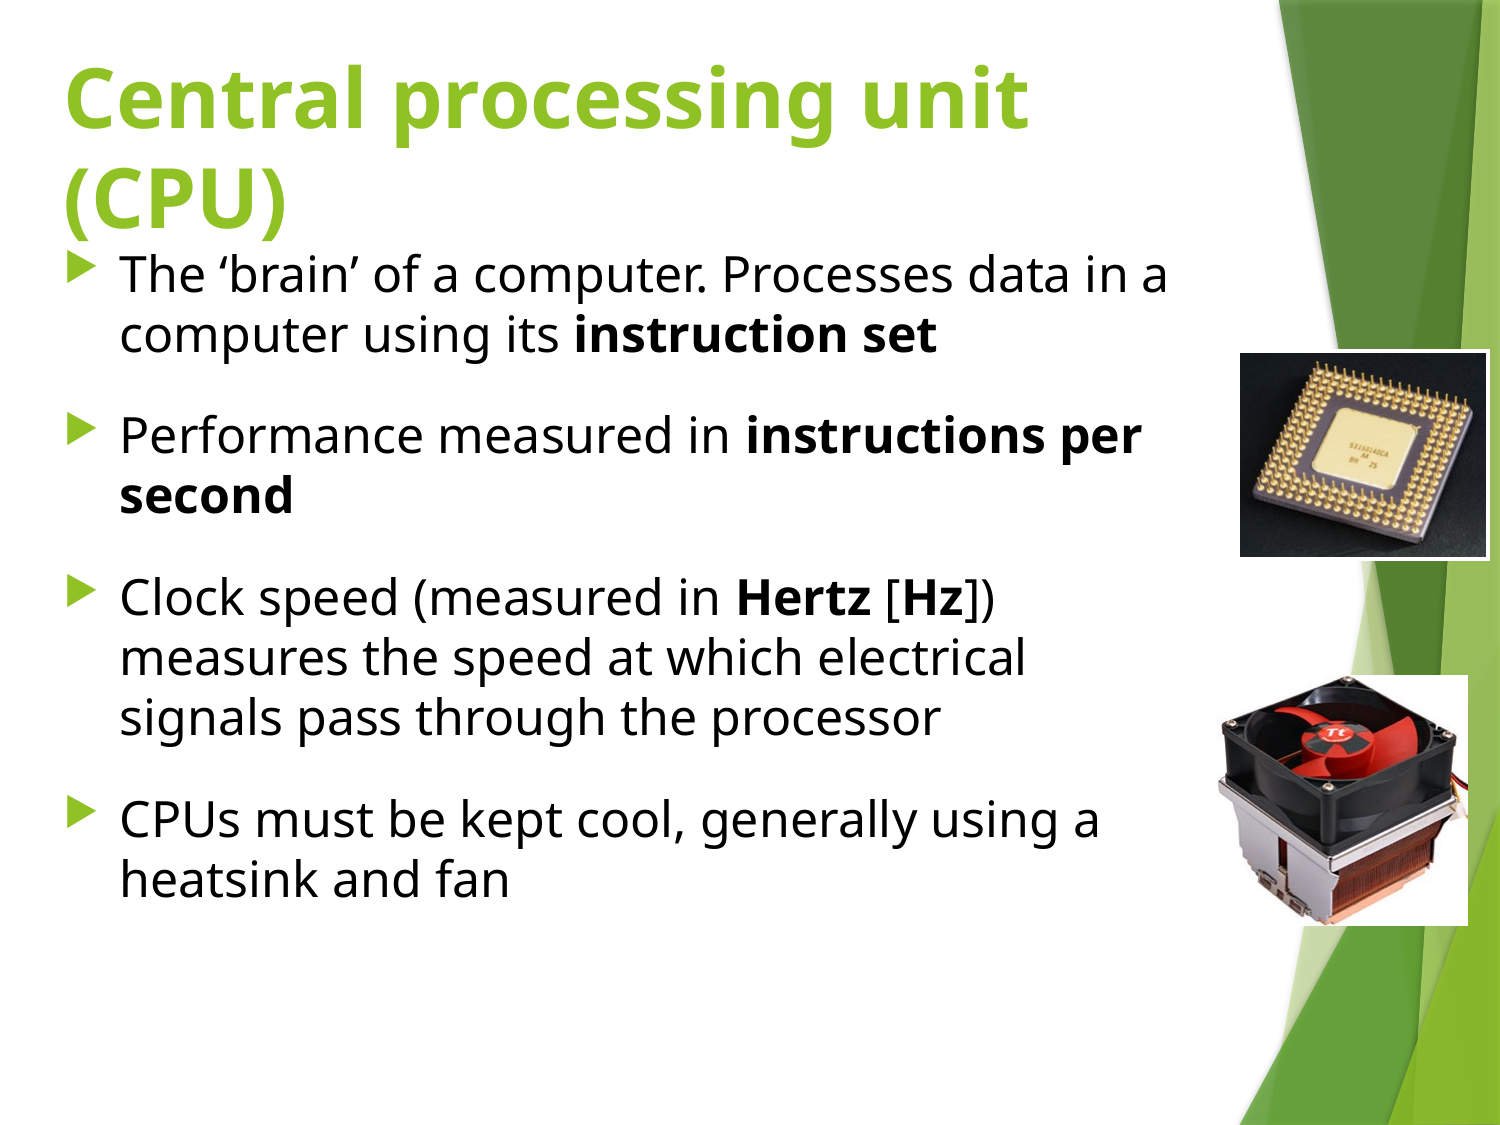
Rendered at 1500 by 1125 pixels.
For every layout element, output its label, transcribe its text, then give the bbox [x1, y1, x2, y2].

title Central processing unit (CPU) [48, 55, 1240, 235]
list The ‘brain’ of a computer. Processes data in a computer using its instruction set Performance measured in instructions per second Clock speed (measured in Hertz [Hz]) measures the speed at which electrical signals pass through the processor CPUs must be kept cool, generally using a heatsink and fan [48, 234, 1215, 1021]
picture [1239, 352, 1487, 558]
picture [1217, 674, 1469, 927]
